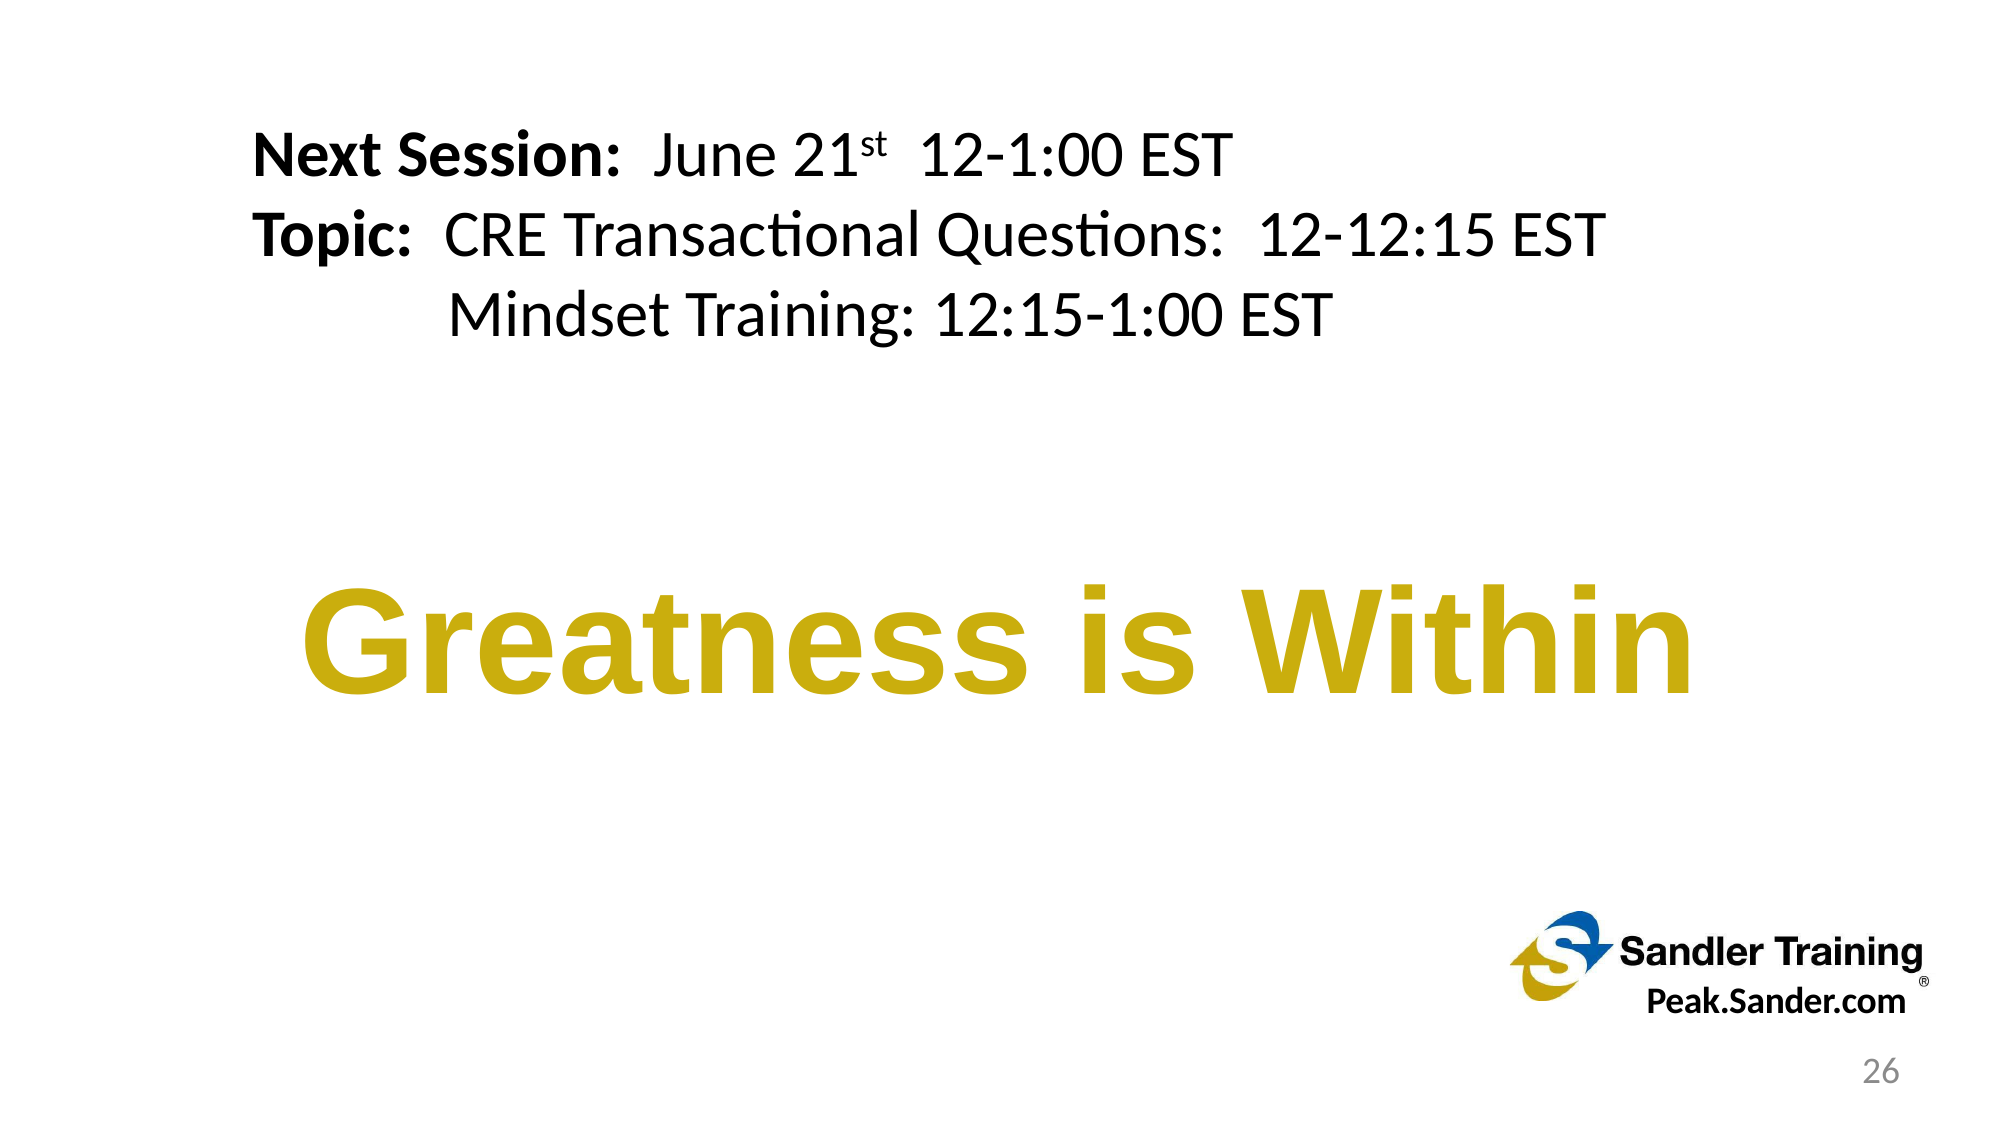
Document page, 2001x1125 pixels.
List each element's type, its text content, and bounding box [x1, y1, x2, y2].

slide_number 26 [1440, 1046, 1900, 1103]
text_box [1509, 911, 1936, 1001]
text_box Next Session: June 21st 12-1:00 EST Topic: CRE Transactional Questions: 12-12:15 EST Mindset Training: 12:15-1:00 EST [237, 102, 1875, 357]
text_box Peak.Sander.com [1644, 973, 1915, 1021]
list Greatness is Within [285, 441, 1715, 776]
